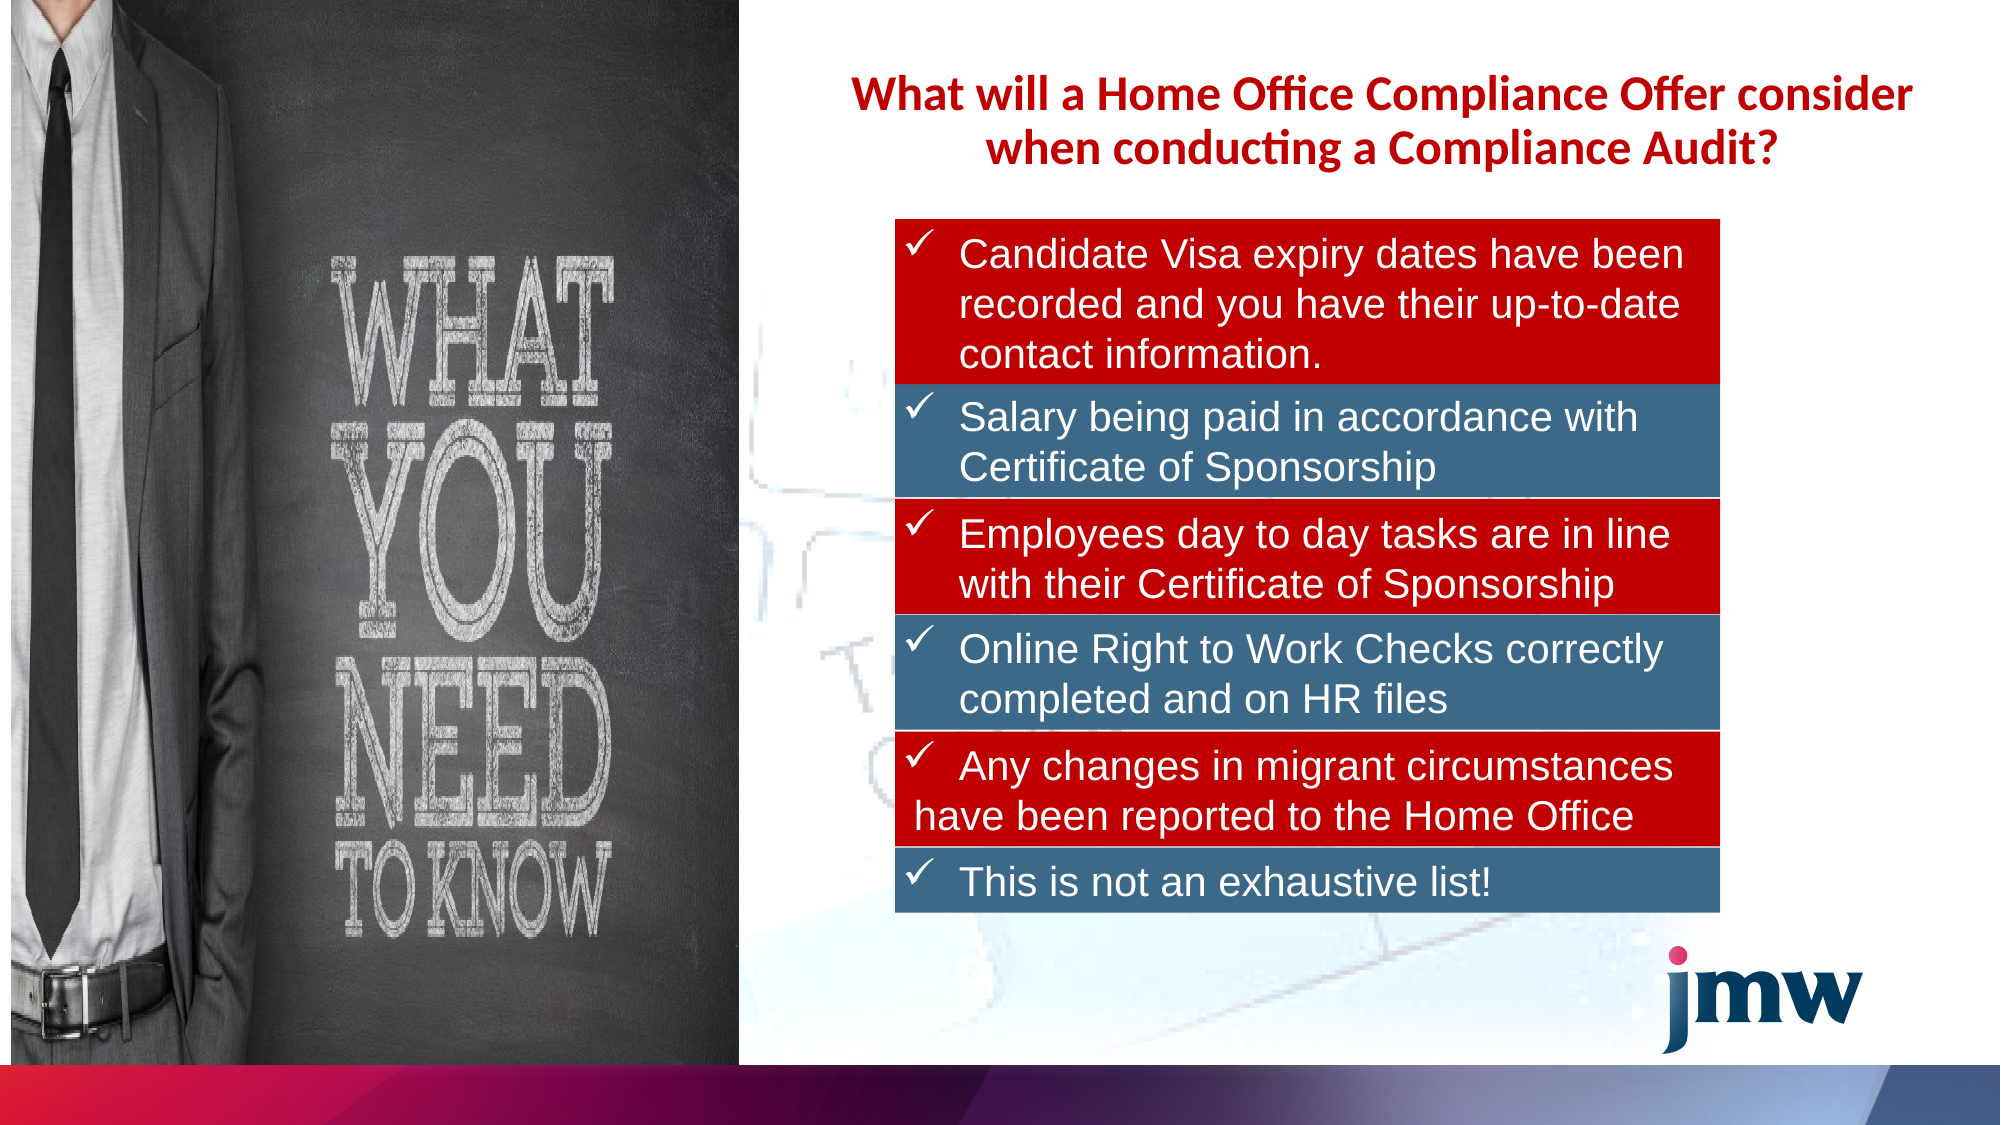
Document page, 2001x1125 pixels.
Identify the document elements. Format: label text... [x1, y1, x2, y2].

list What will a Home Office Compliance Offer consider when conducting a Compliance Audit? [825, 60, 1941, 205]
picture [0, 0, 2000, 1125]
text_box Candidate Visa expiry dates have been recorded and you have their up-to-date contact information. [895, 219, 1721, 283]
